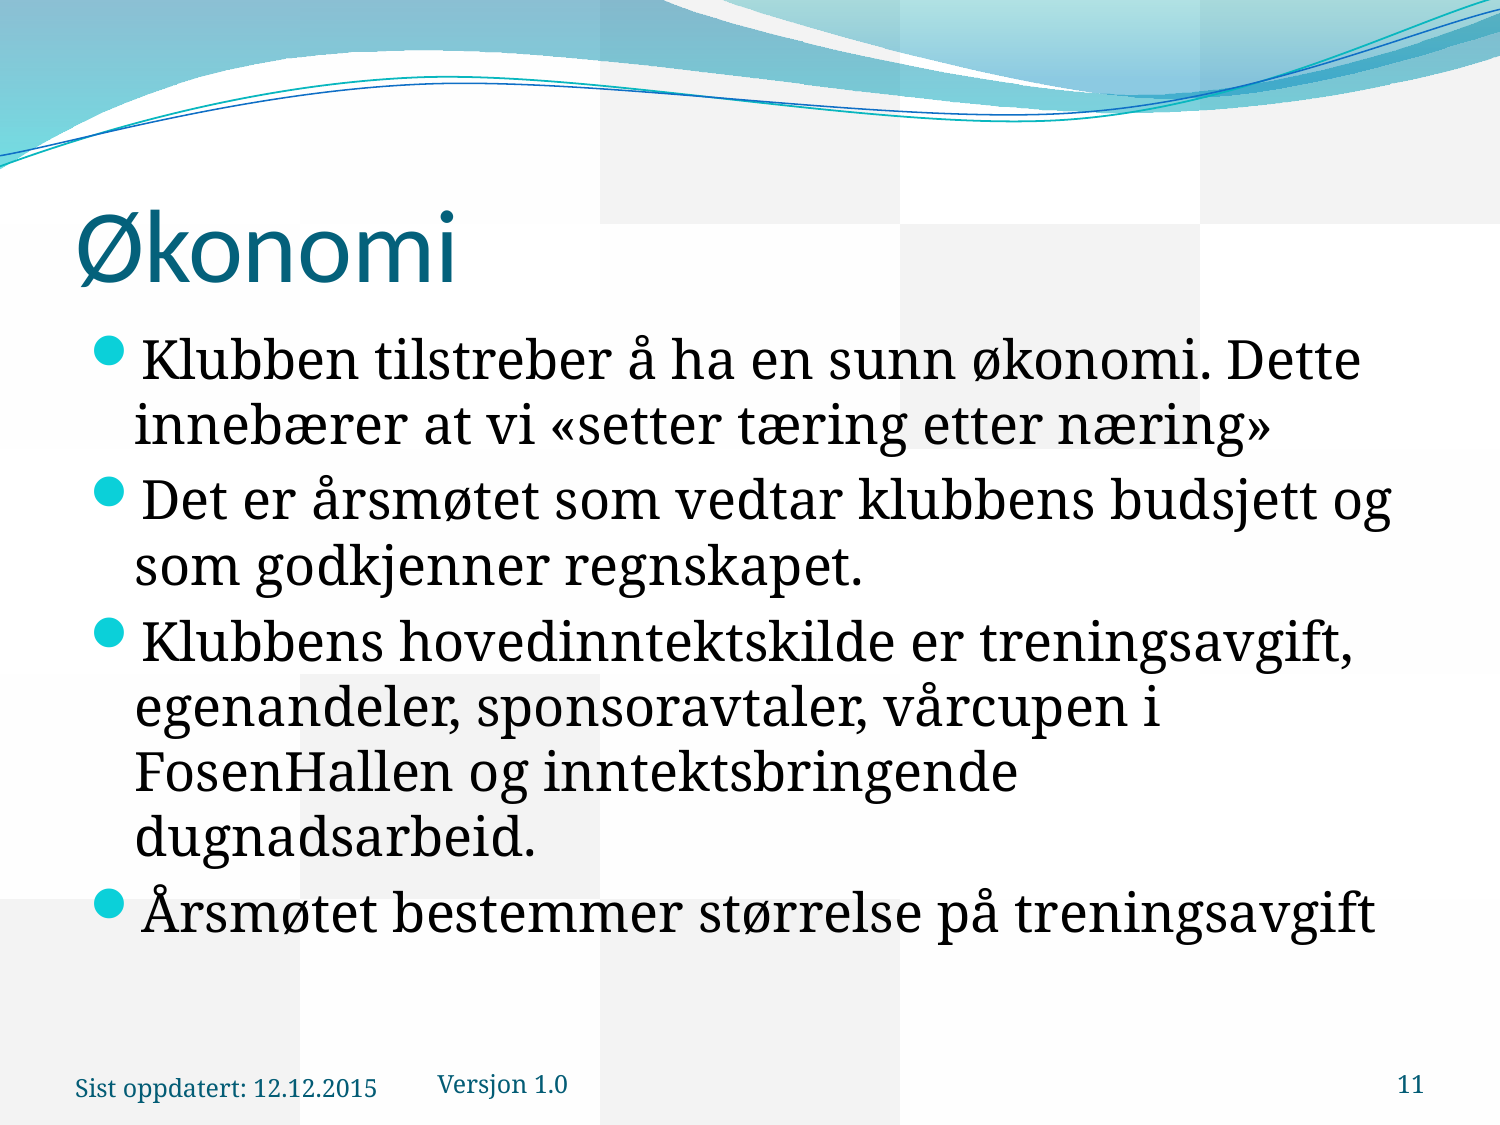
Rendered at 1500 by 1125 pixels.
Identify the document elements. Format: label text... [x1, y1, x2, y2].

footer Versjon 1.0 [437, 1042, 988, 1103]
list Klubben tilstreber å ha en sunn økonomi. Dette innebærer at vi «setter tæring etter næring» Det er årsmøtet som vedtar klubbens budsjett og som godkjenner regnskapet. Klubbens hovedinntektskilde er treningsavgift, egenandeler, sponsoravtaler, vårcupen i FosenHallen og inntektsbringende dugnadsarbeid. Årsmøtet bestemmer størrelse på treningsavgift [75, 317, 1425, 1038]
title Økonomi [75, 115, 1425, 303]
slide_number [75, 1042, 425, 1103]
slide_number 11 [1299, 1042, 1425, 1103]
